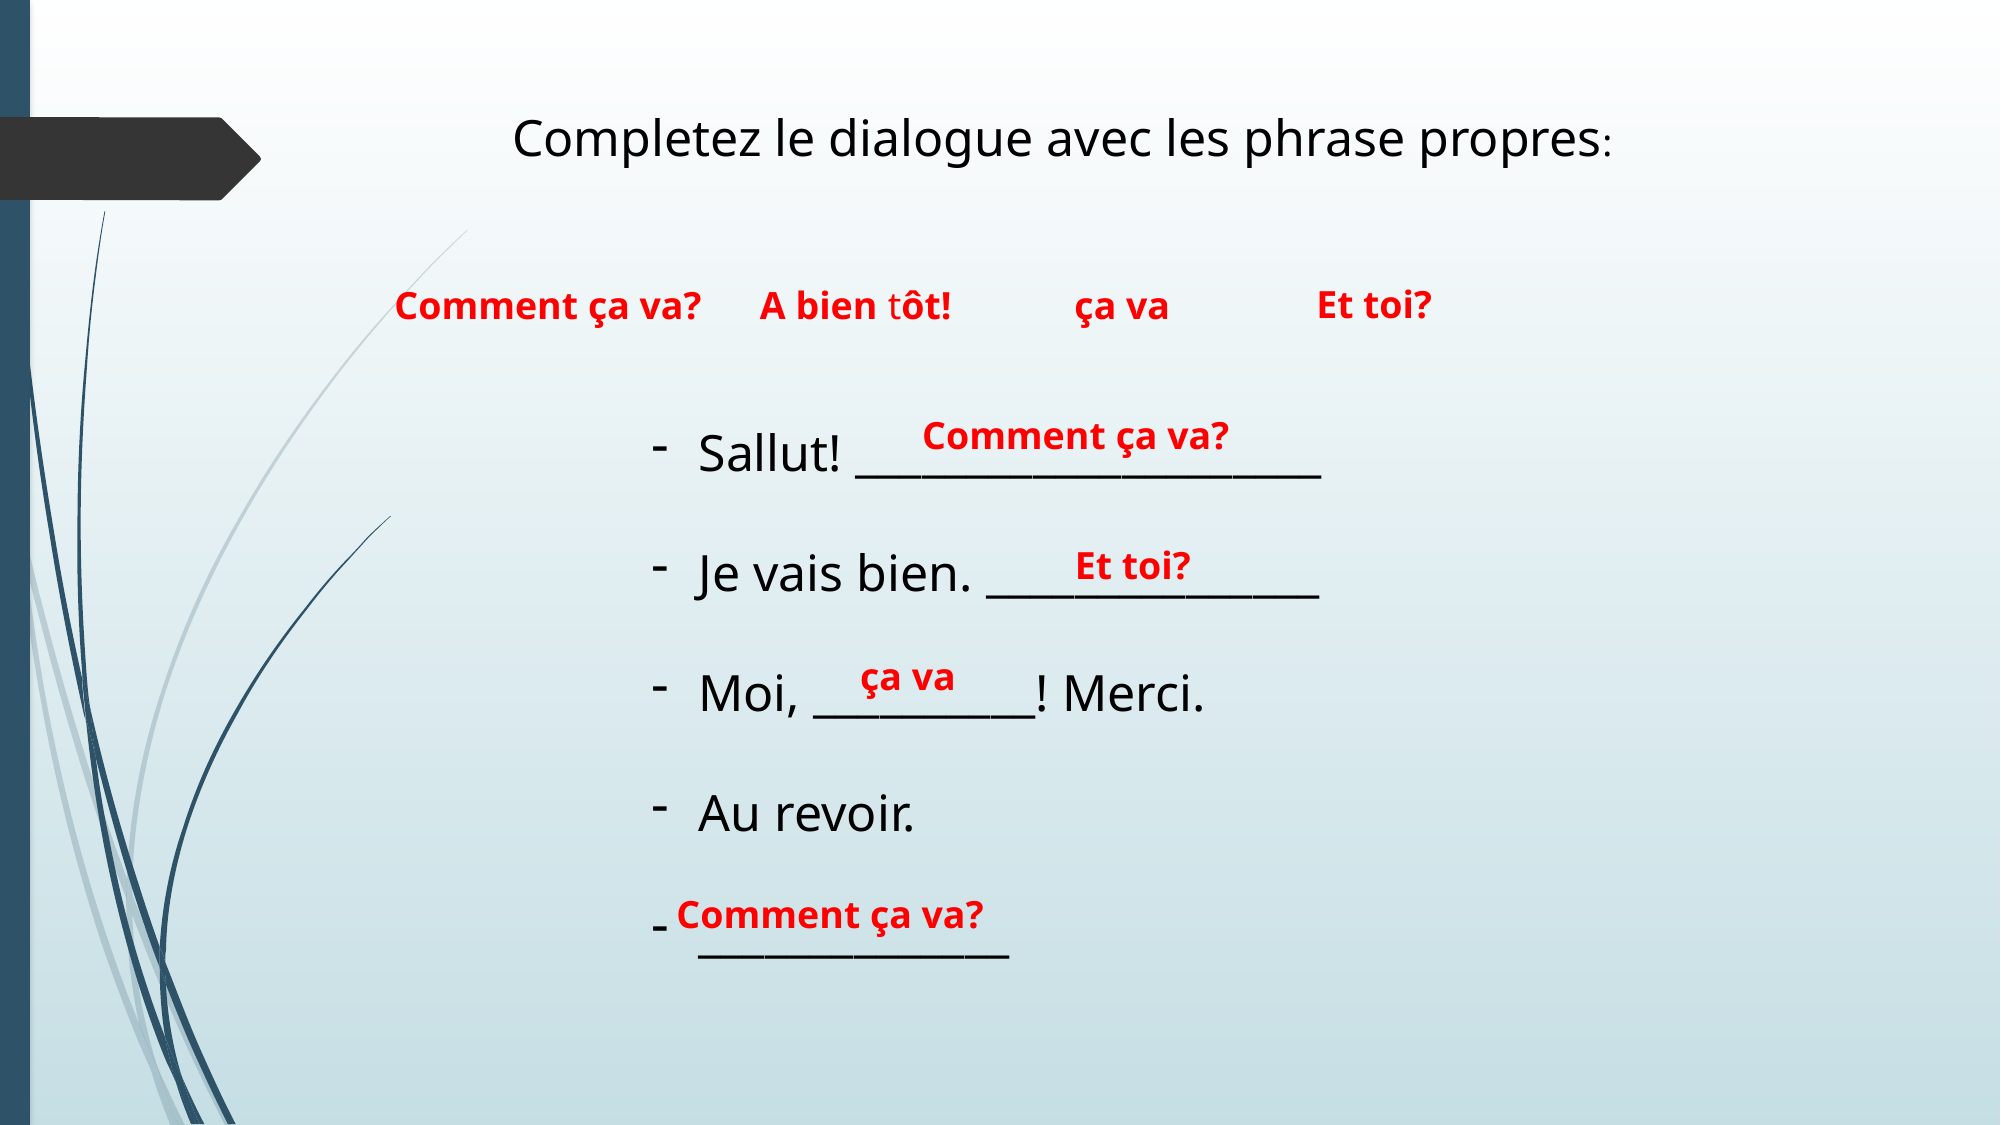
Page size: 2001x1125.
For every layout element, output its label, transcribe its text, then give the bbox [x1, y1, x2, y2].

text_box Et toi? [1301, 273, 1447, 333]
text_box Comment ça va? [379, 274, 737, 335]
text_box Et toi? [1060, 534, 1206, 595]
text_box Comment ça va? [661, 883, 1019, 943]
text_box Sallut! _____________________ Je vais bien. _______________ Moi, __________! Merci. Au revoir. ______________ [636, 414, 1338, 1014]
text_box Completez le dialogue avec les phrase propres: [497, 99, 1628, 174]
text_box ça va [845, 645, 971, 706]
text_box ça va [1059, 274, 1186, 335]
text_box A bien tôt! [745, 274, 967, 335]
text_box Comment ça va? [907, 404, 1265, 465]
